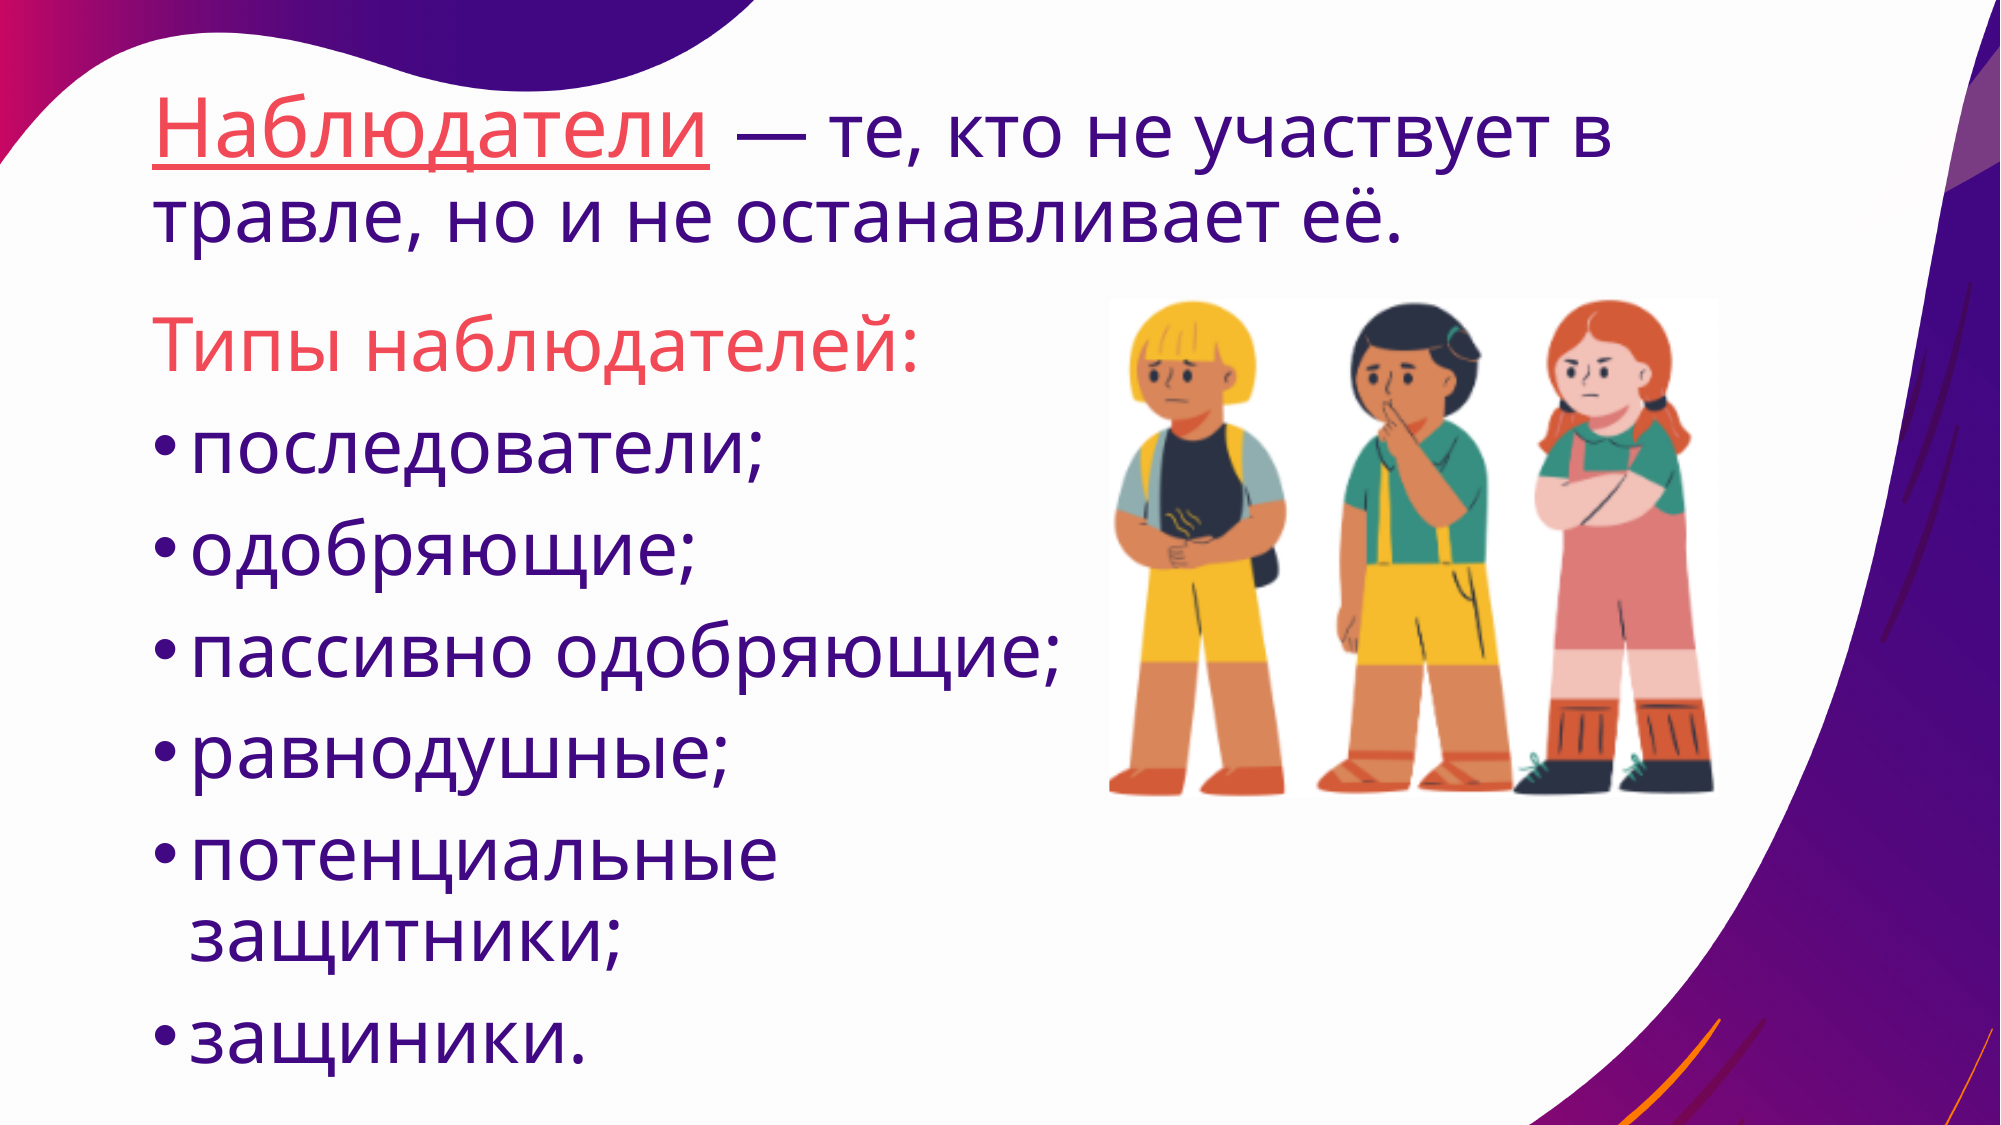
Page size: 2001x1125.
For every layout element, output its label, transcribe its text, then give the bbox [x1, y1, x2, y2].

title Наблюдатели — те, кто не участвует в травле, но и не останавливает её. [137, 59, 1863, 278]
list Типы наблюдателей: последователи; одобряющие; пассивно одобряющие; равнодушные; потенциальные защитники; защиники. [137, 299, 1188, 1069]
picture [0, 0, 2000, 1125]
